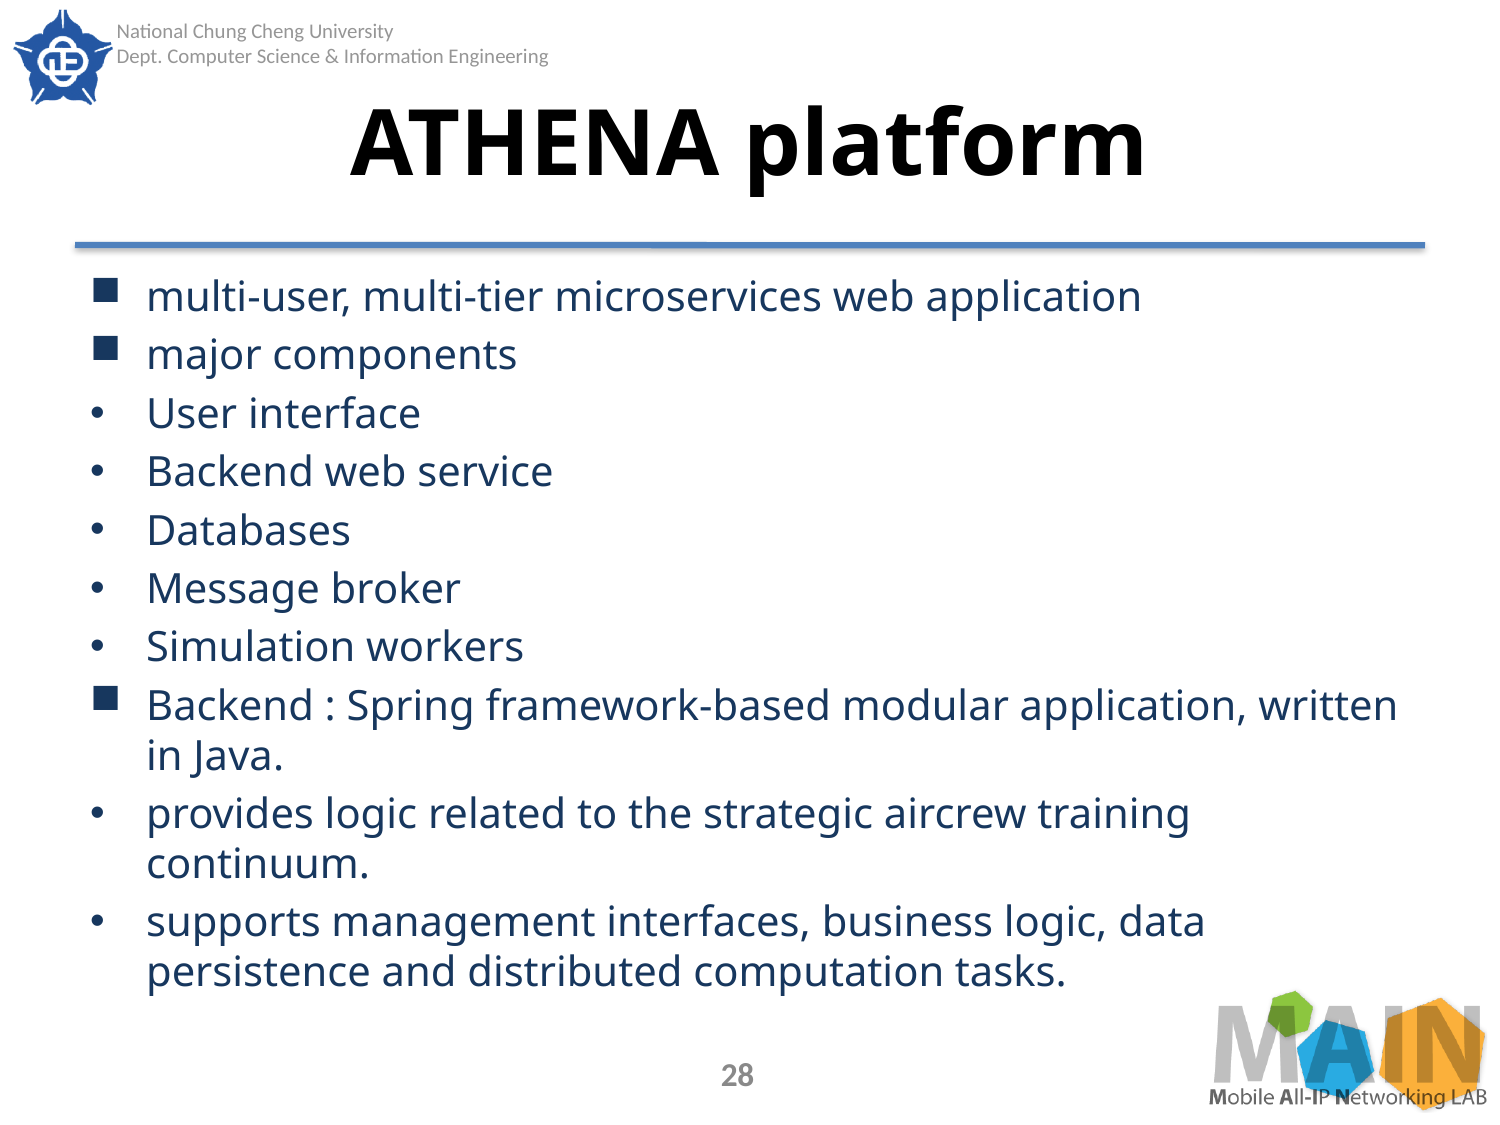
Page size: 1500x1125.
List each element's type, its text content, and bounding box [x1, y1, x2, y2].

slide_number 28 [562, 1042, 913, 1103]
title ATHENA platform [75, 45, 1425, 233]
picture [0, 0, 126, 113]
picture [1050, 987, 1488, 1113]
list multi-user, multi-tier microservices web application major components User interface Backend web service Databases Message broker Simulation workers Backend : Spring framework-based modular application, written in Java. provides logic related to the strategic aircrew training continuum. supports management interfaces, business logic, data persistence and distributed computation tasks. [75, 262, 1425, 1005]
